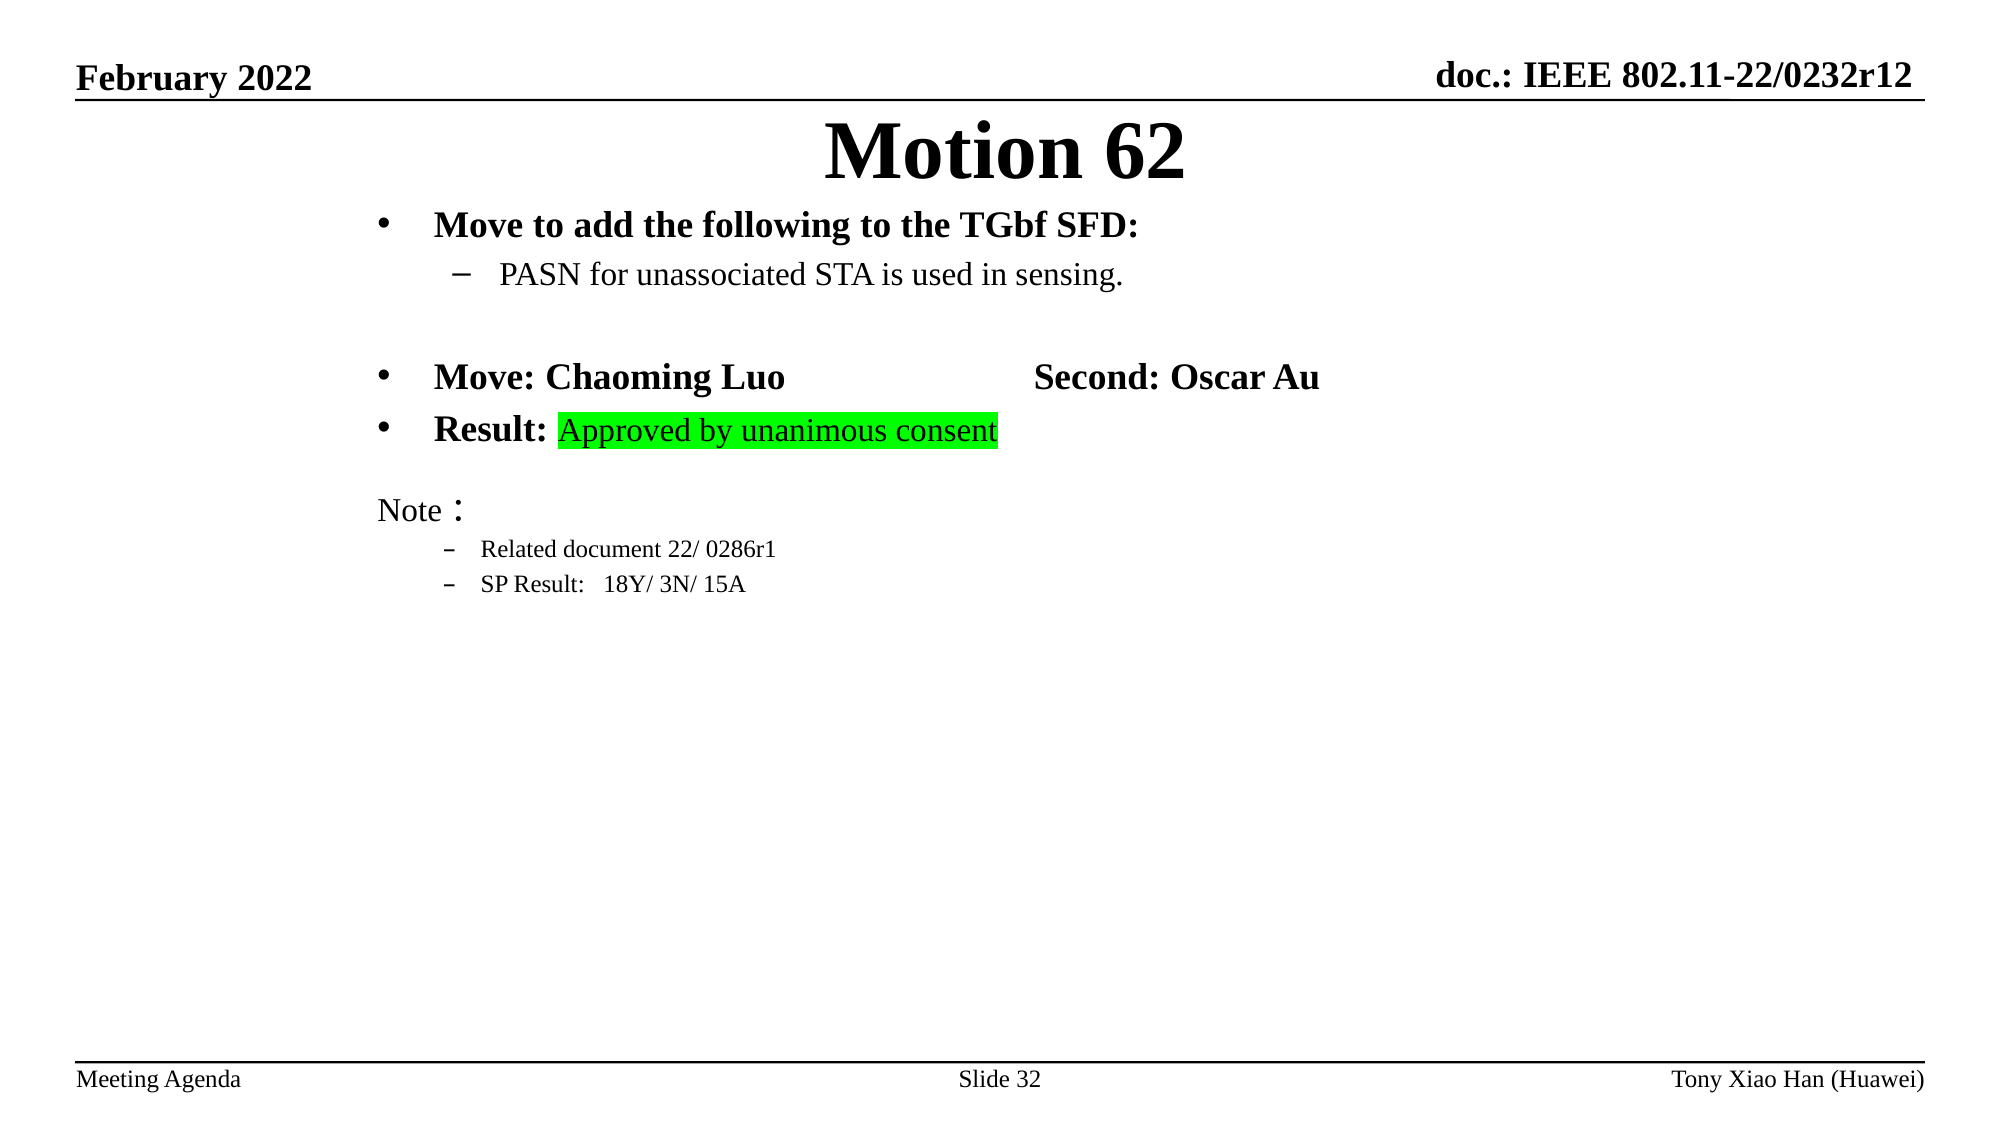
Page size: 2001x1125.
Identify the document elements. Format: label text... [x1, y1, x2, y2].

text_box Motion 62 [368, 87, 1644, 225]
text_box Move to add the following to the TGbf SFD: PASN for unassociated STA is used in sensing. Move: Chaoming Luo Second: Oscar Au Result: Approved by unanimous consent Note： Related document 22/ 0286r1 SP Result: 18Y/ 3N/ 15A [362, 162, 1638, 875]
